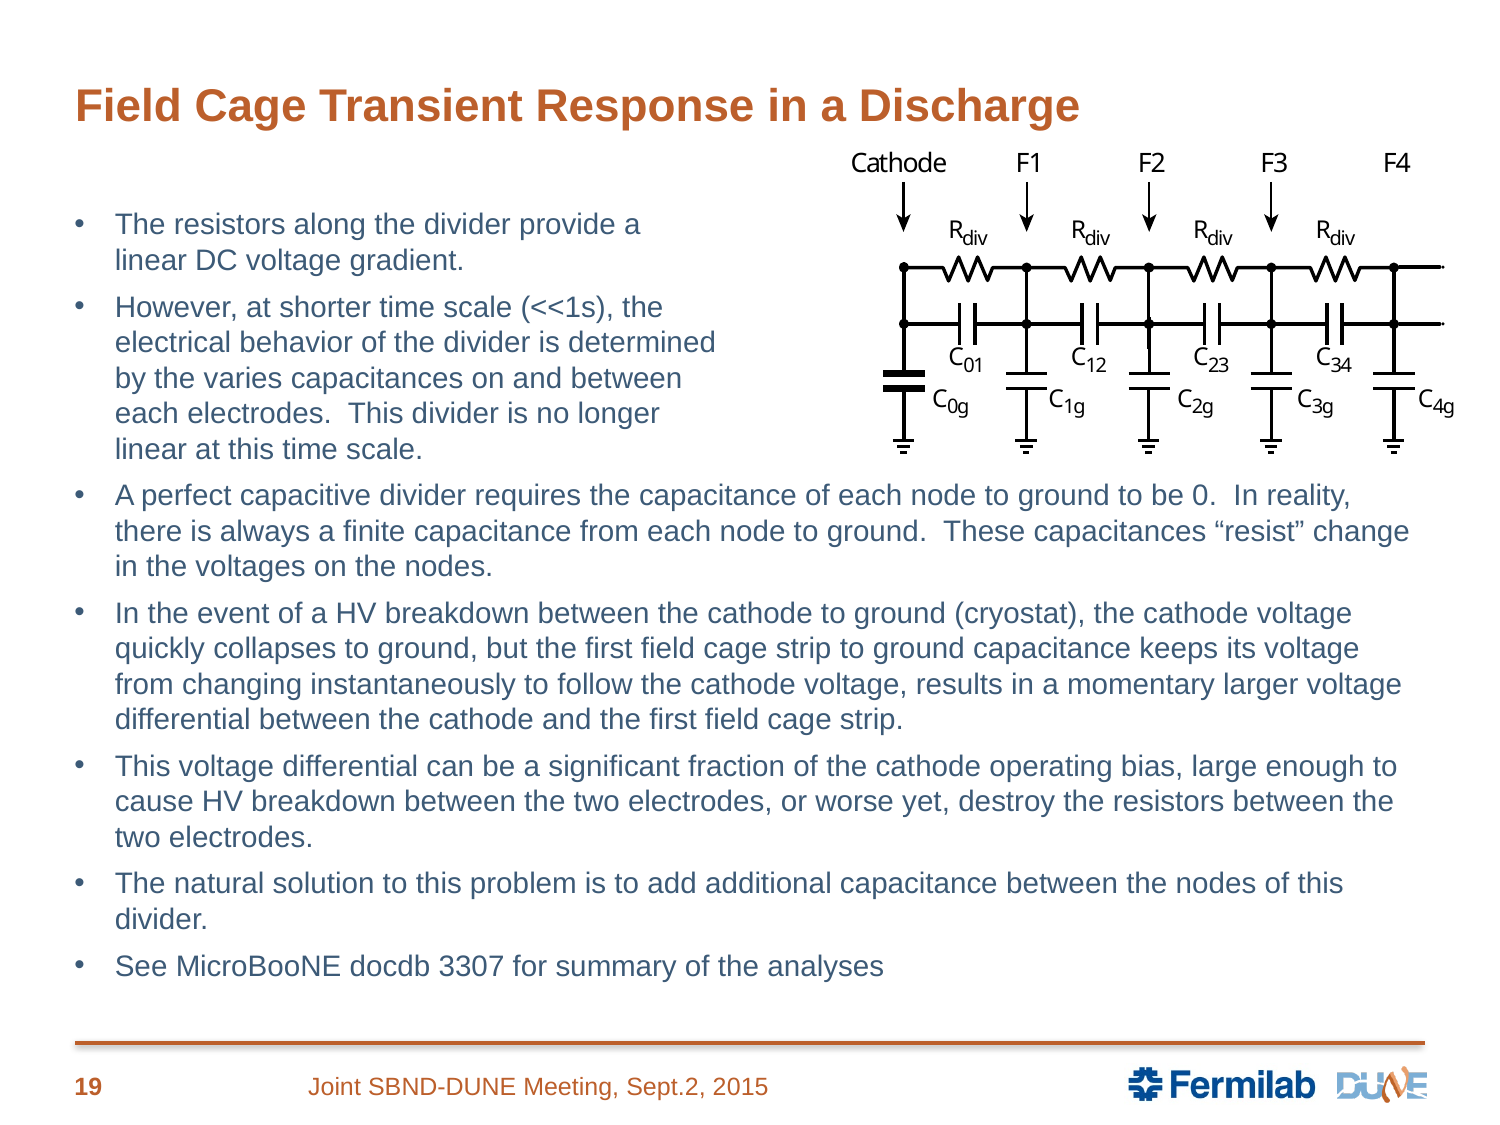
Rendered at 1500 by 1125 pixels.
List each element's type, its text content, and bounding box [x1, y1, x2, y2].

picture [1124, 1063, 1319, 1105]
picture [849, 149, 1454, 455]
title Field Cage Transient Response in a Discharge [75, 75, 1425, 183]
picture [1337, 1066, 1427, 1103]
footer Joint SBND-DUNE Meeting, Sept.2, 2015 [308, 1074, 1022, 1101]
slide_number 19 [74, 1074, 145, 1101]
list The resistors along the divider provide a linear DC voltage gradient. However, at shorter time scale (<<1s), the electrical behavior of the divider is determined by the varies capacitances on and between each electrodes. This divider is no longer linear at this time scale. A perfect capacitive divider requires the capacitance of each node to ground to be 0. In reality, there is always a finite capacitance from each node to ground. These capacitances “resist” change in the voltages on the nodes. In the event of a HV breakdown between the cathode to ground (cryostat), the cathode voltage quickly collapses to ground, but the first field cage strip to ground capacitance keeps its voltage from changing instantaneously to follow the cathode voltage, results in a momentary larger voltage differential between the cathode and the first field cage strip. This voltage differential can be a significant fraction of the cathode operating bias, large enough to cause HV breakdown between the two electrodes, or worse yet, destroy the resistors between the two electrodes. The natural solution to this problem is to add additional capacitance between the nodes of this divider. See MicroBooNE docdb 3307 for summary of the analyses [74, 198, 1425, 994]
